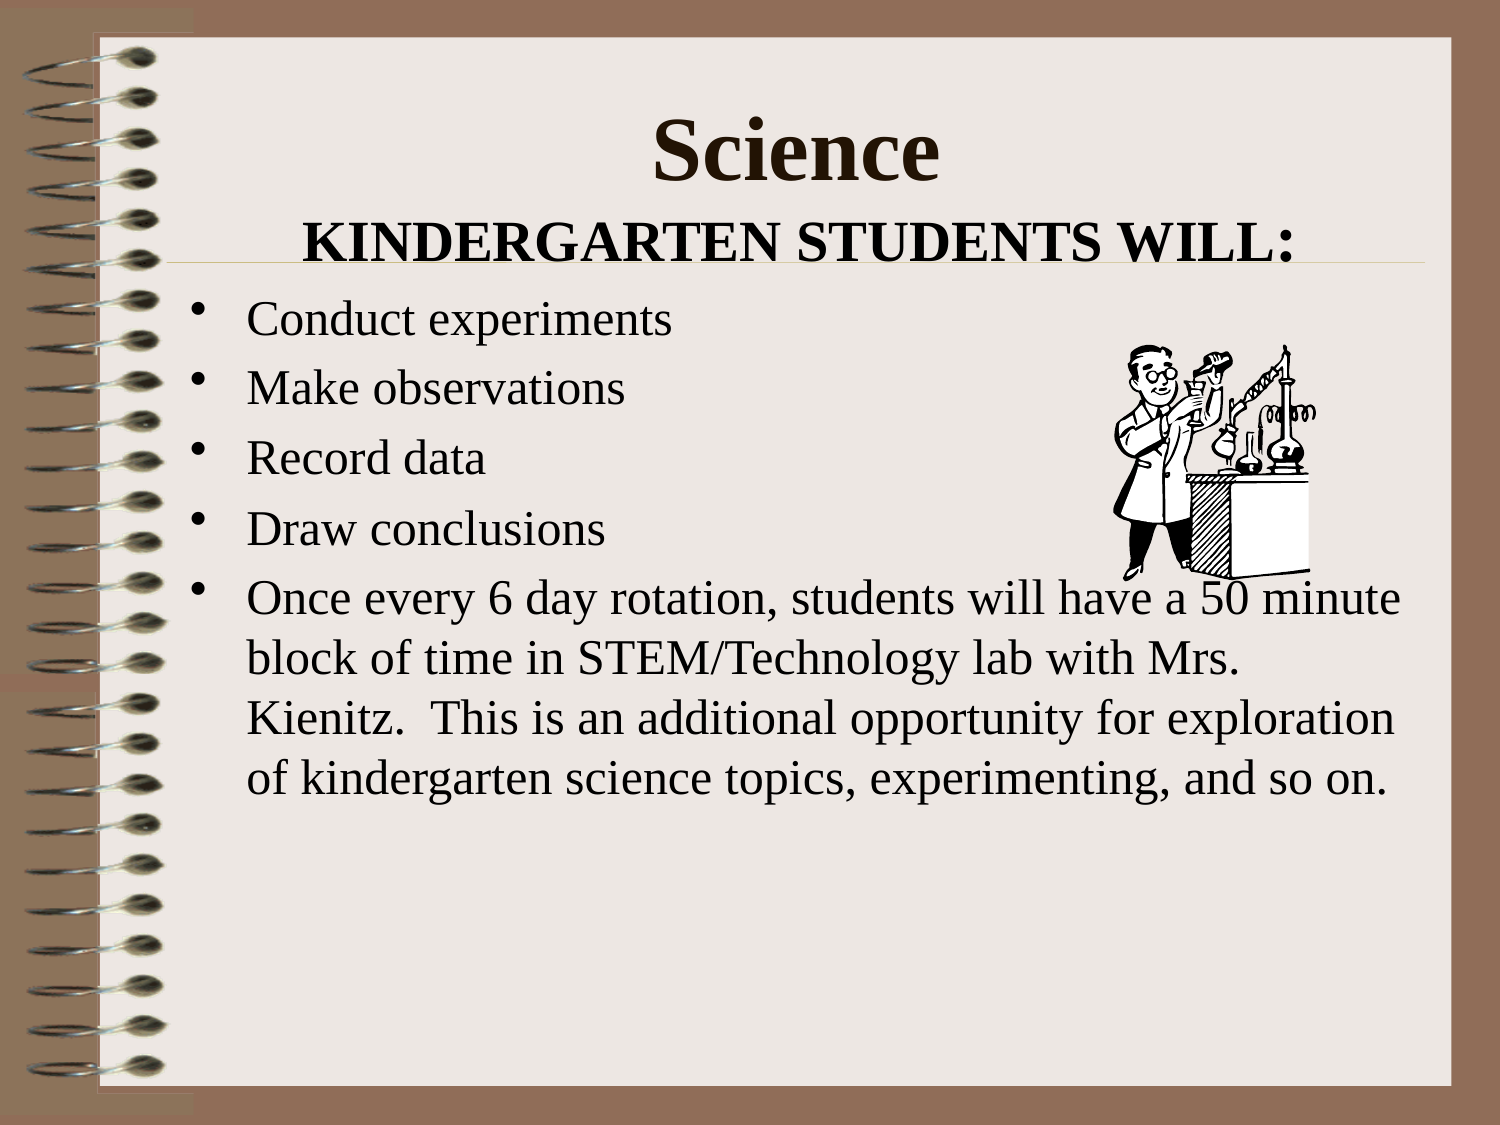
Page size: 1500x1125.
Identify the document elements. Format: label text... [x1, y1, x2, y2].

picture [1112, 342, 1319, 582]
list KINDERGARTEN STUDENTS WILL: Conduct experiments Make observations Record data Draw conclusions Once every 6 day rotation, students will have a 50 minute block of time in STEM/Technology lab with Mrs. Kienitz. This is an additional opportunity for exploration of kindergarten science topics, experimenting, and so on. [174, 187, 1425, 1000]
picture [0, 8, 194, 674]
picture [0, 692, 194, 1115]
title Science [171, 62, 1422, 225]
